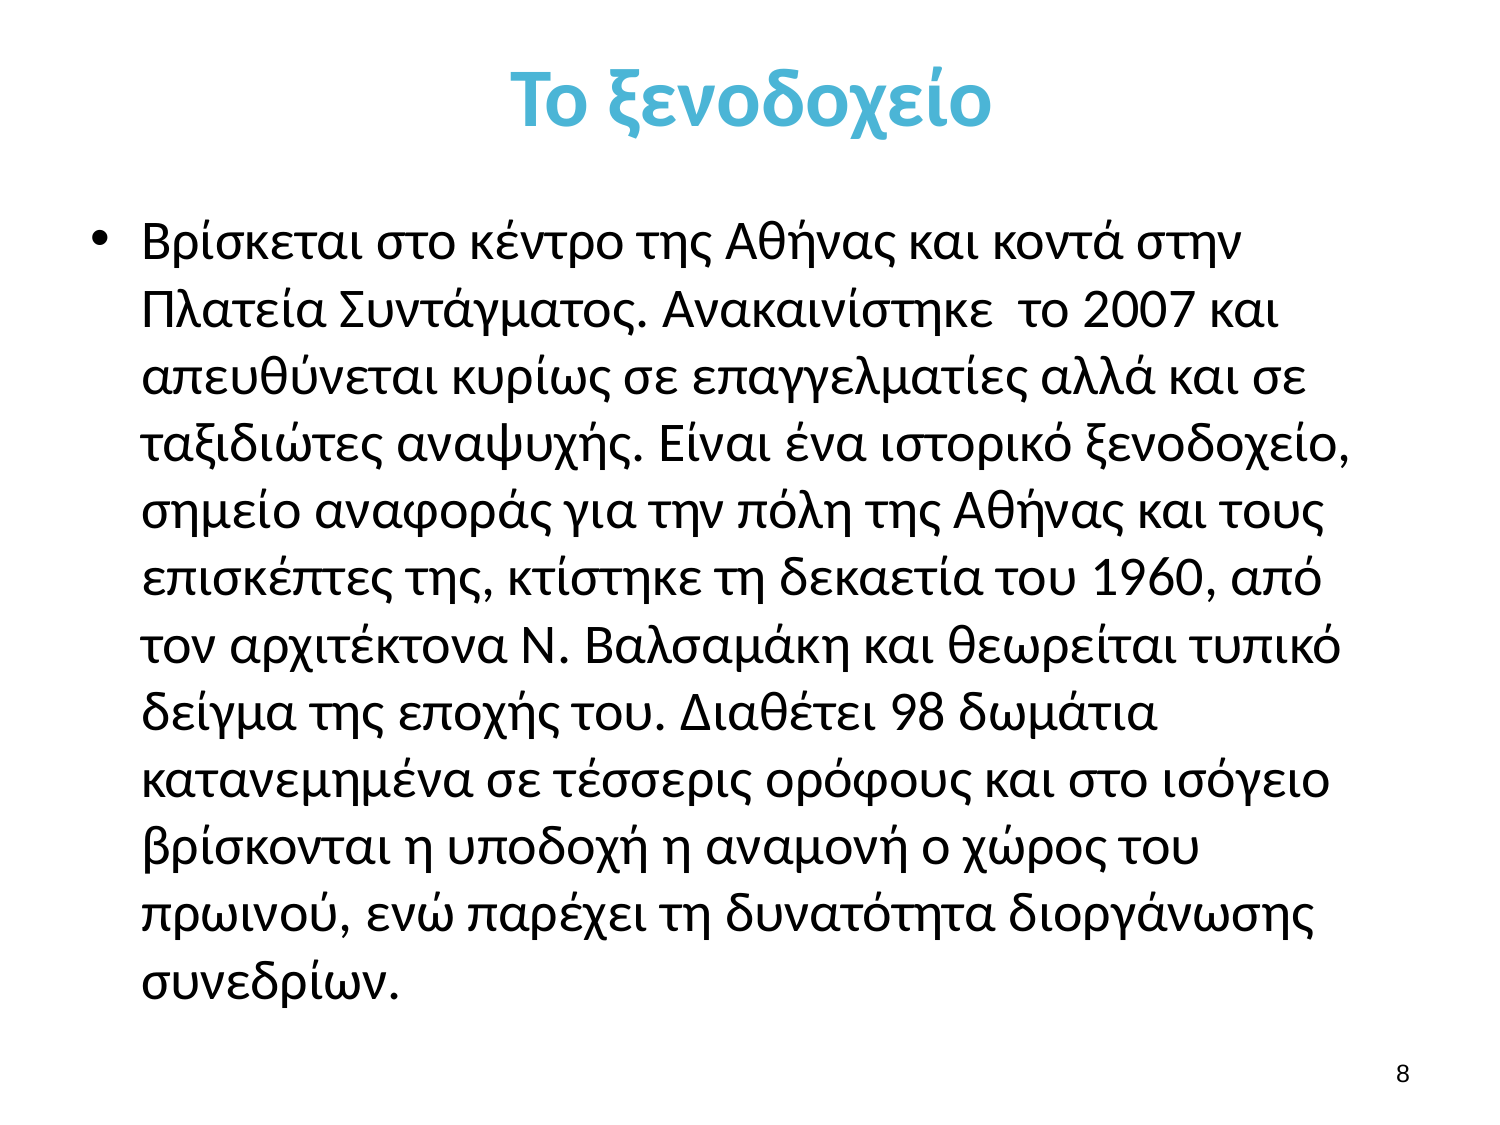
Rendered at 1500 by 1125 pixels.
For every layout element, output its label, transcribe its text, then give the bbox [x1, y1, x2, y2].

list Βρίσκεται στο κέντρο της Αθήνας και κοντά στην Πλατεία Συντάγματος. Ανακαινίστηκε το 2007 και απευθύνεται κυρίως σε επαγγελματίες αλλά και σε ταξιδιώτες αναψυχής. Είναι ένα ιστορικό ξενοδοχείο, σημείο αναφοράς για την πόλη της Αθήνας και τους επισκέπτες της, κτίστηκε τη δεκαετία του 1960, από τον αρχιτέκτονα Ν. Βαλσαμάκη και θεωρείται τυπικό δείγμα της εποχής του. Διαθέτει 98 δωμάτια κατανεμημένα σε τέσσερις ορόφους και στο ισόγειο βρίσκονται η υποδοχή η αναμονή ο χώρος του πρωινού, ενώ παρέχει τη δυνατότητα διοργάνωσης συνεδρίων. [75, 196, 1425, 1024]
slide_number 7 [1074, 1042, 1425, 1103]
title Το ξενοδοχείο [76, 19, 1427, 169]
